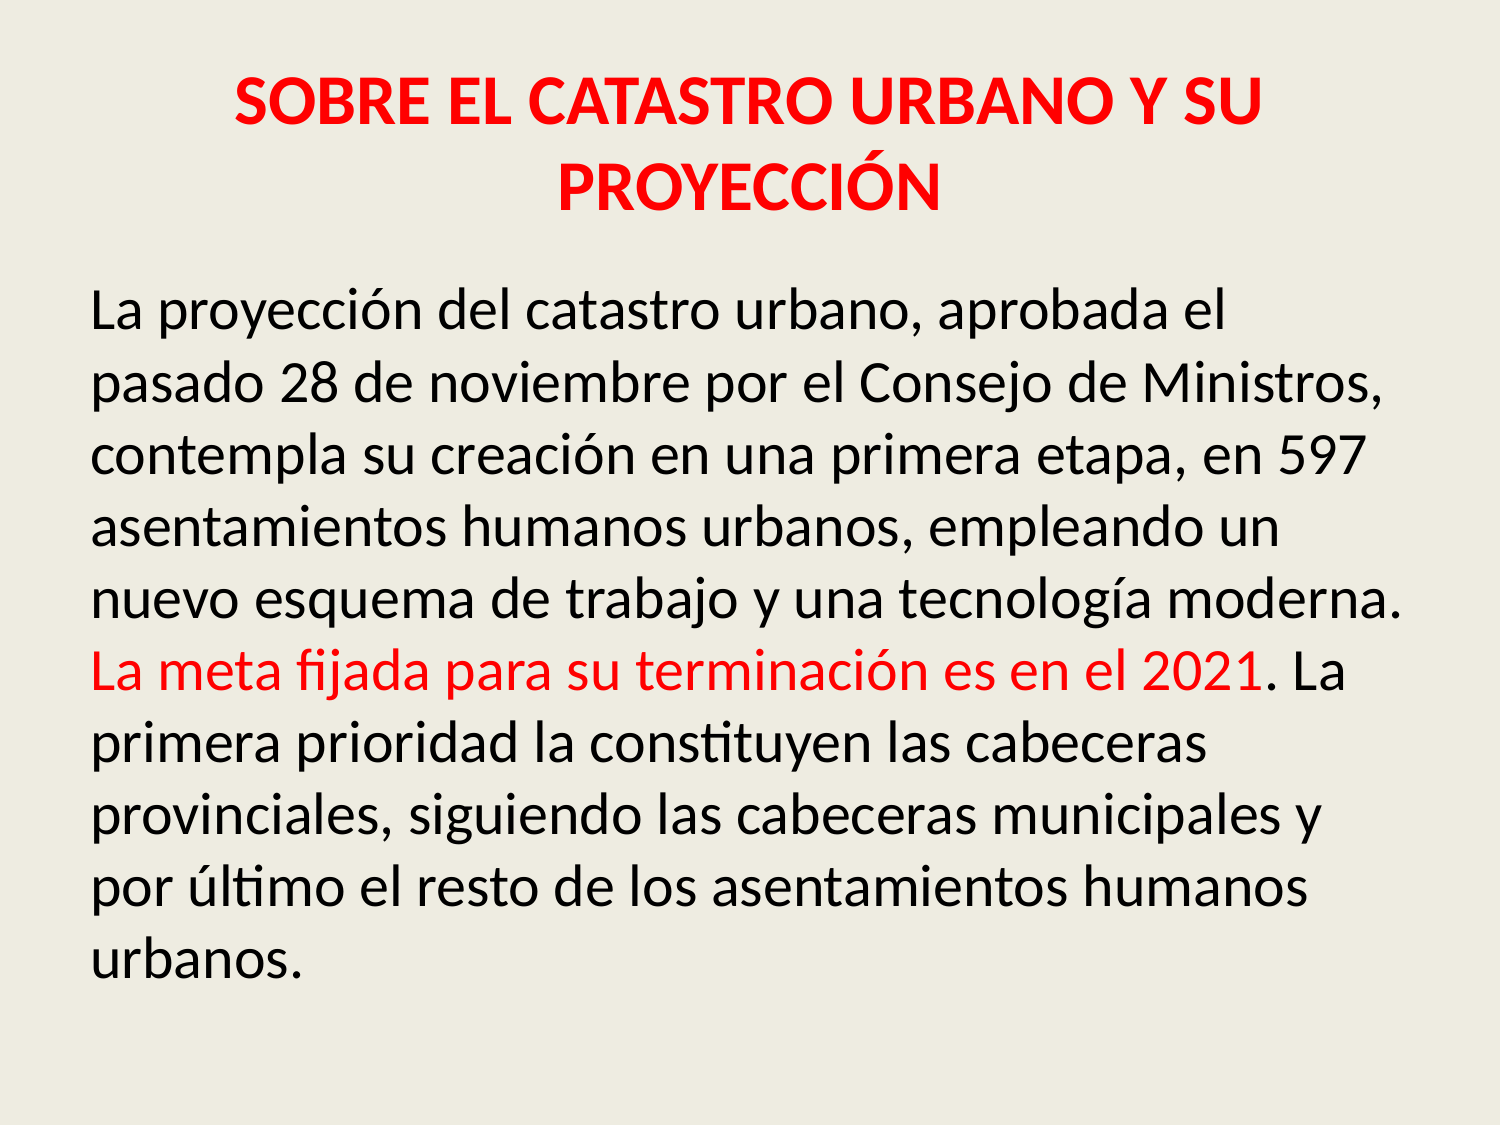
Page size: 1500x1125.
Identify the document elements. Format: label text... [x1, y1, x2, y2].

title SOBRE EL CATASTRO URBANO Y SU PROYECCIÓN [75, 45, 1425, 233]
list La proyección del catastro urbano, aprobada el pasado 28 de noviembre por el Consejo de Ministros, contempla su creación en una primera etapa, en 597 asentamientos humanos urbanos, empleando un nuevo esquema de trabajo y una tecnología moderna. La meta fijada para su terminación es en el 2021. La primera prioridad la constituyen las cabeceras provinciales, siguiendo las cabeceras municipales y por último el resto de los asentamientos humanos urbanos. [75, 262, 1425, 1005]
